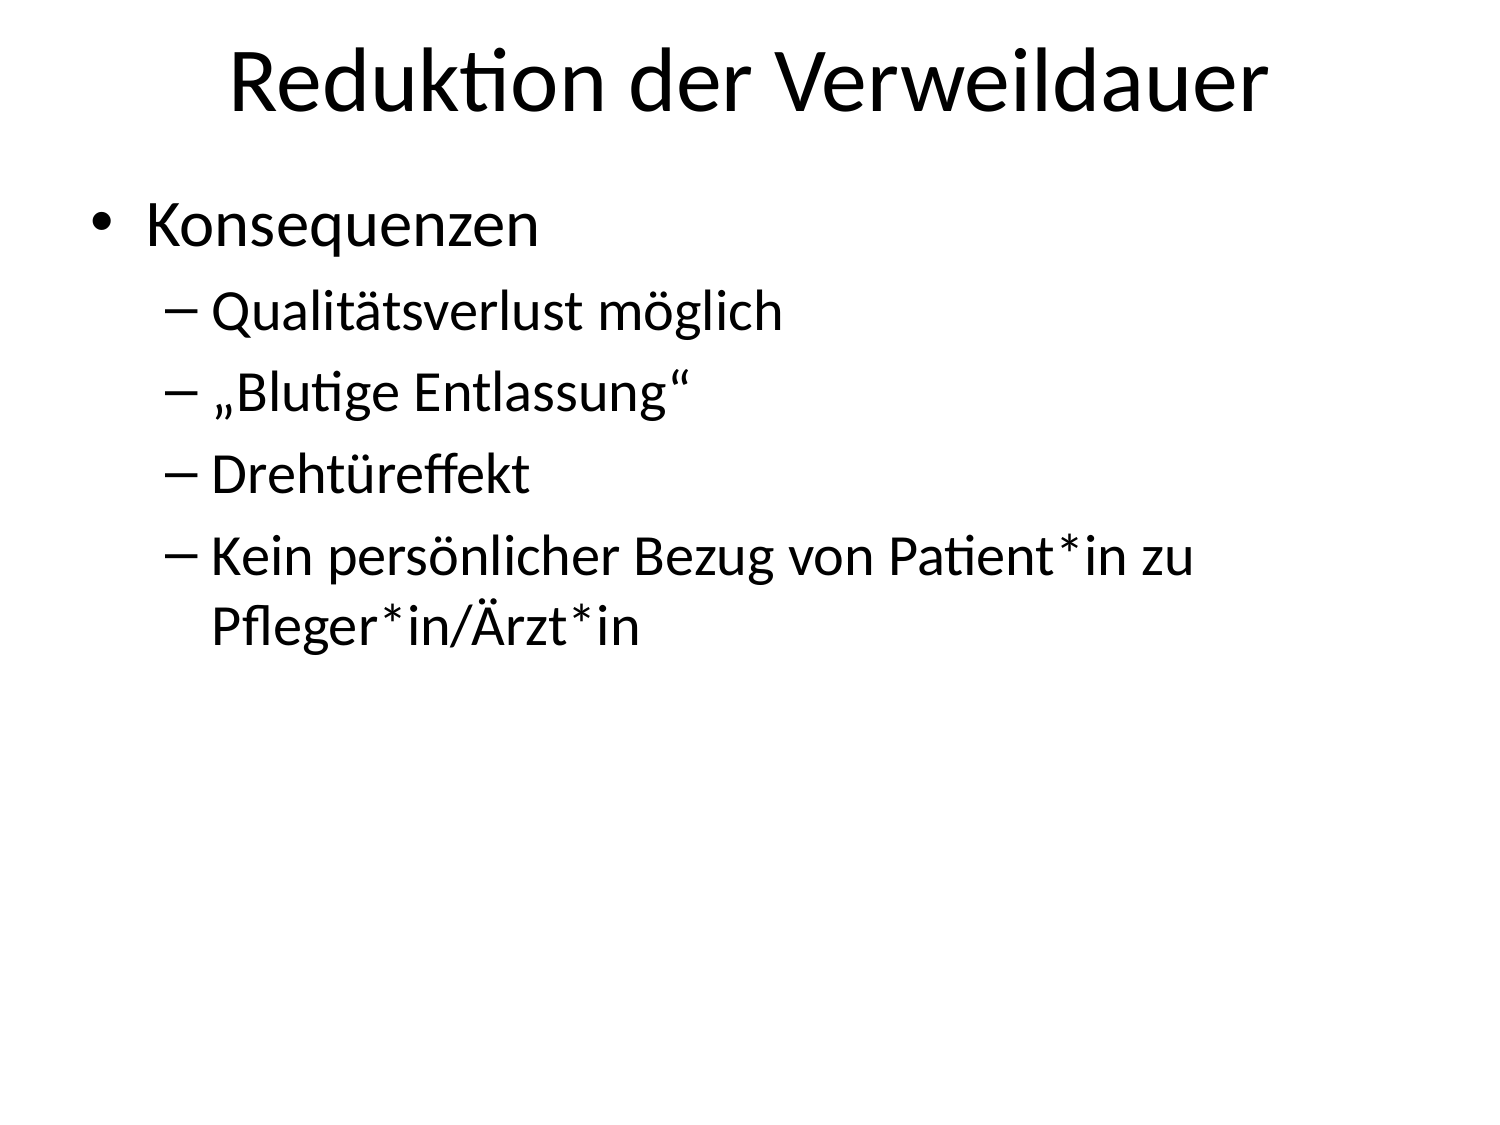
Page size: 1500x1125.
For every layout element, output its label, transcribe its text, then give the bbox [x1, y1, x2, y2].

list Konsequenzen Qualitätsverlust möglich „Blutige Entlassung“ Drehtüreffekt Kein persönlicher Bezug von Patient*in zu Pfleger*in/Ärzt*in [75, 172, 1425, 1059]
title Reduktion der Verweildauer [75, 0, 1425, 149]
